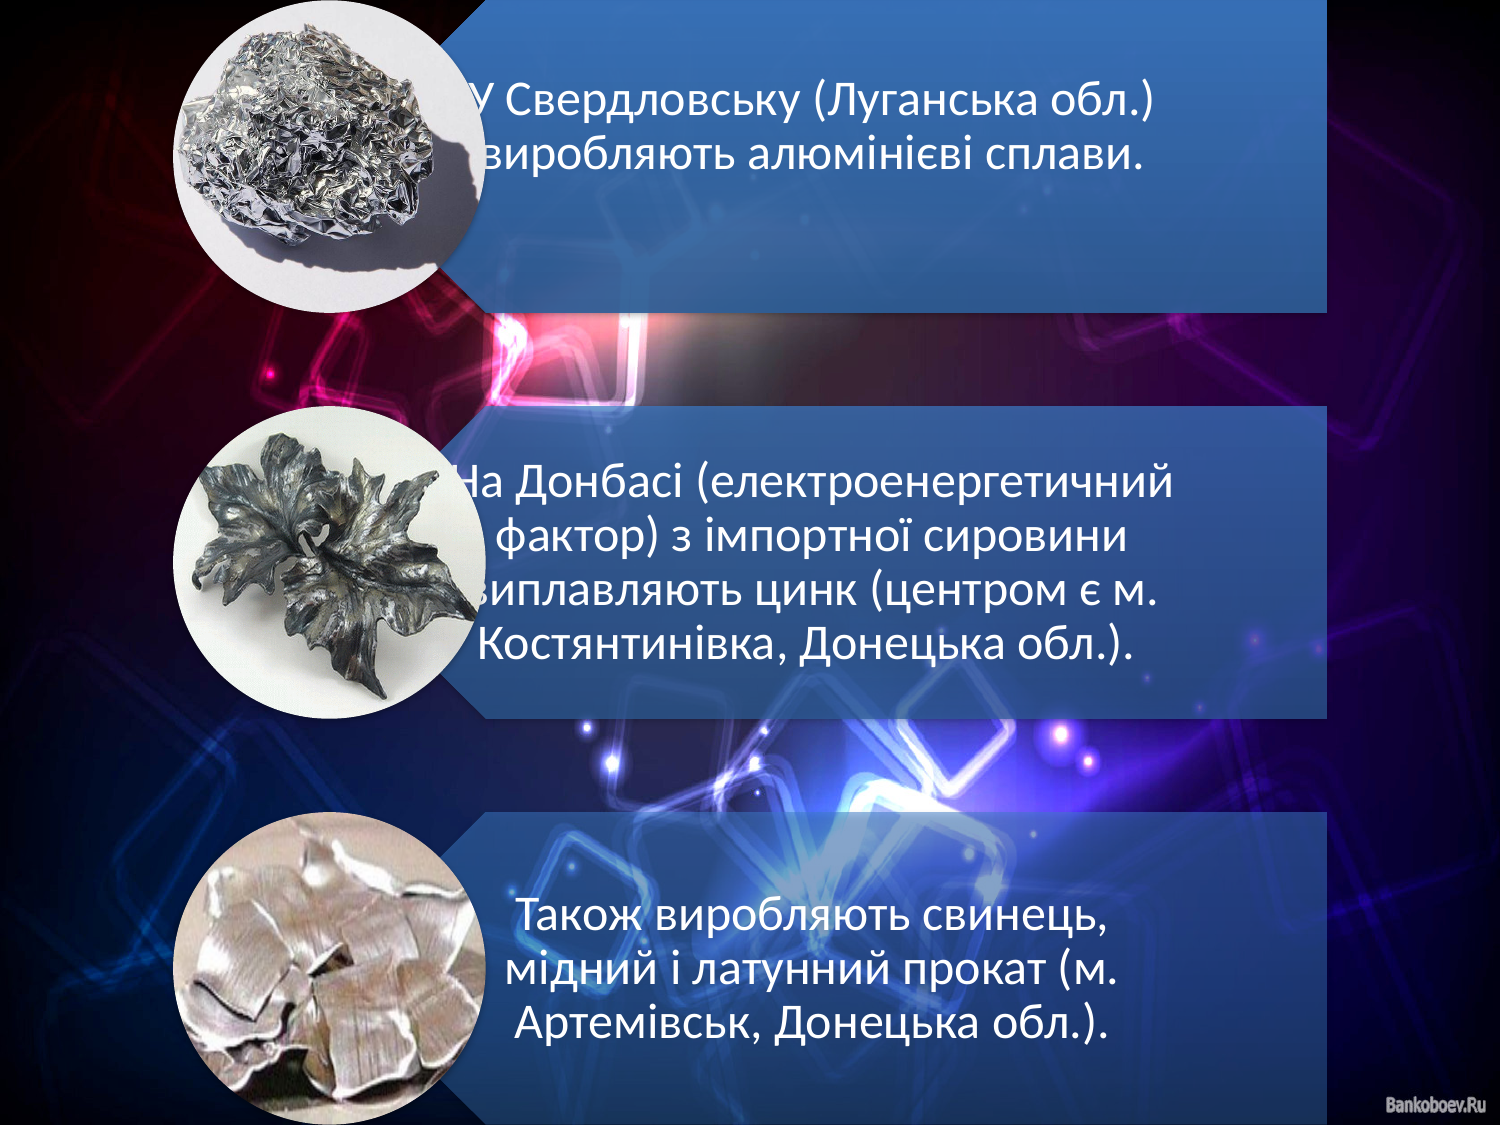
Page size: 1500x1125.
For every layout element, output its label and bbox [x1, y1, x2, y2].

list [0, 0, 1500, 1125]
